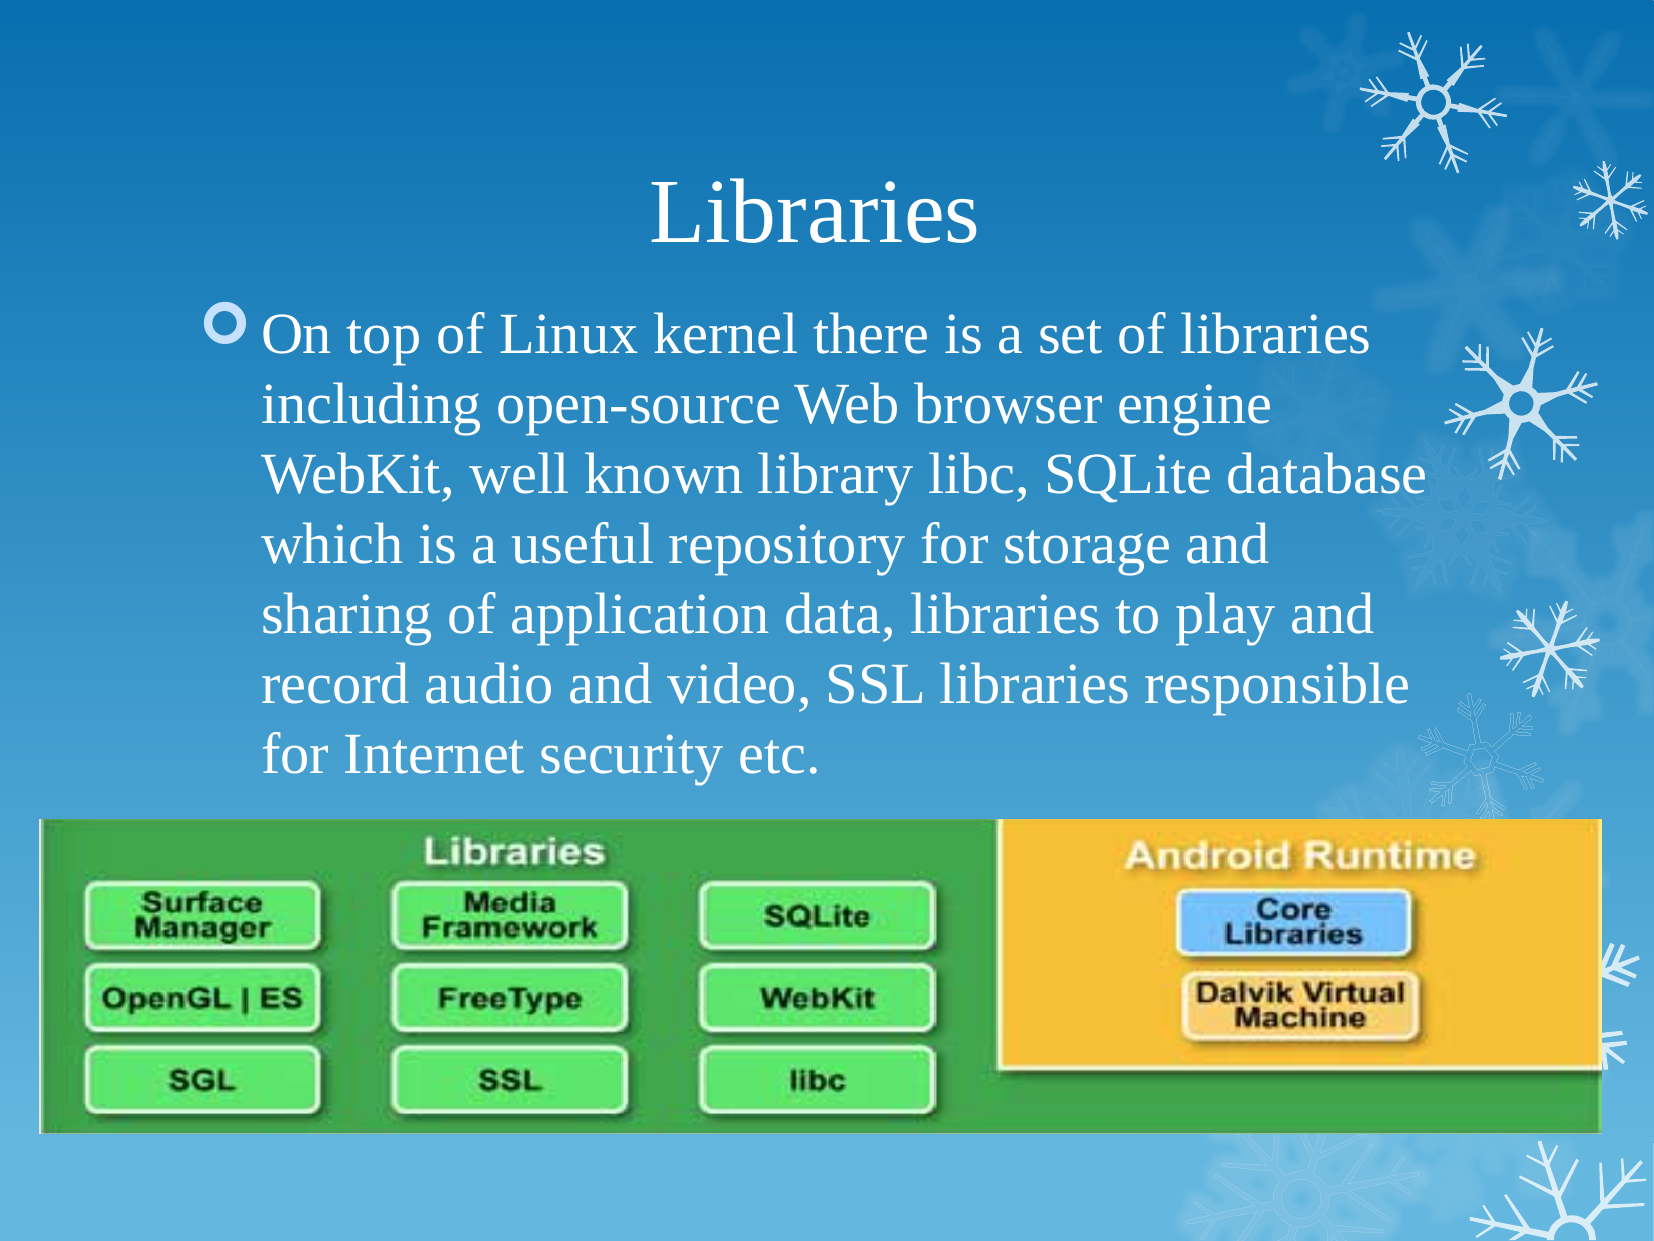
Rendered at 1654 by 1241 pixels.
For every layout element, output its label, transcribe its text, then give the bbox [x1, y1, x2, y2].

picture [38, 819, 1603, 1135]
title Libraries [182, 122, 1472, 230]
list On top of Linux kernel there is a set of libraries including open-source Web browser engine WebKit, well known library libc, SQLite database which is a useful repository for storage and sharing of application data, libraries to play and record audio and video, SSL libraries responsible for Internet security etc. [182, 230, 1472, 816]
